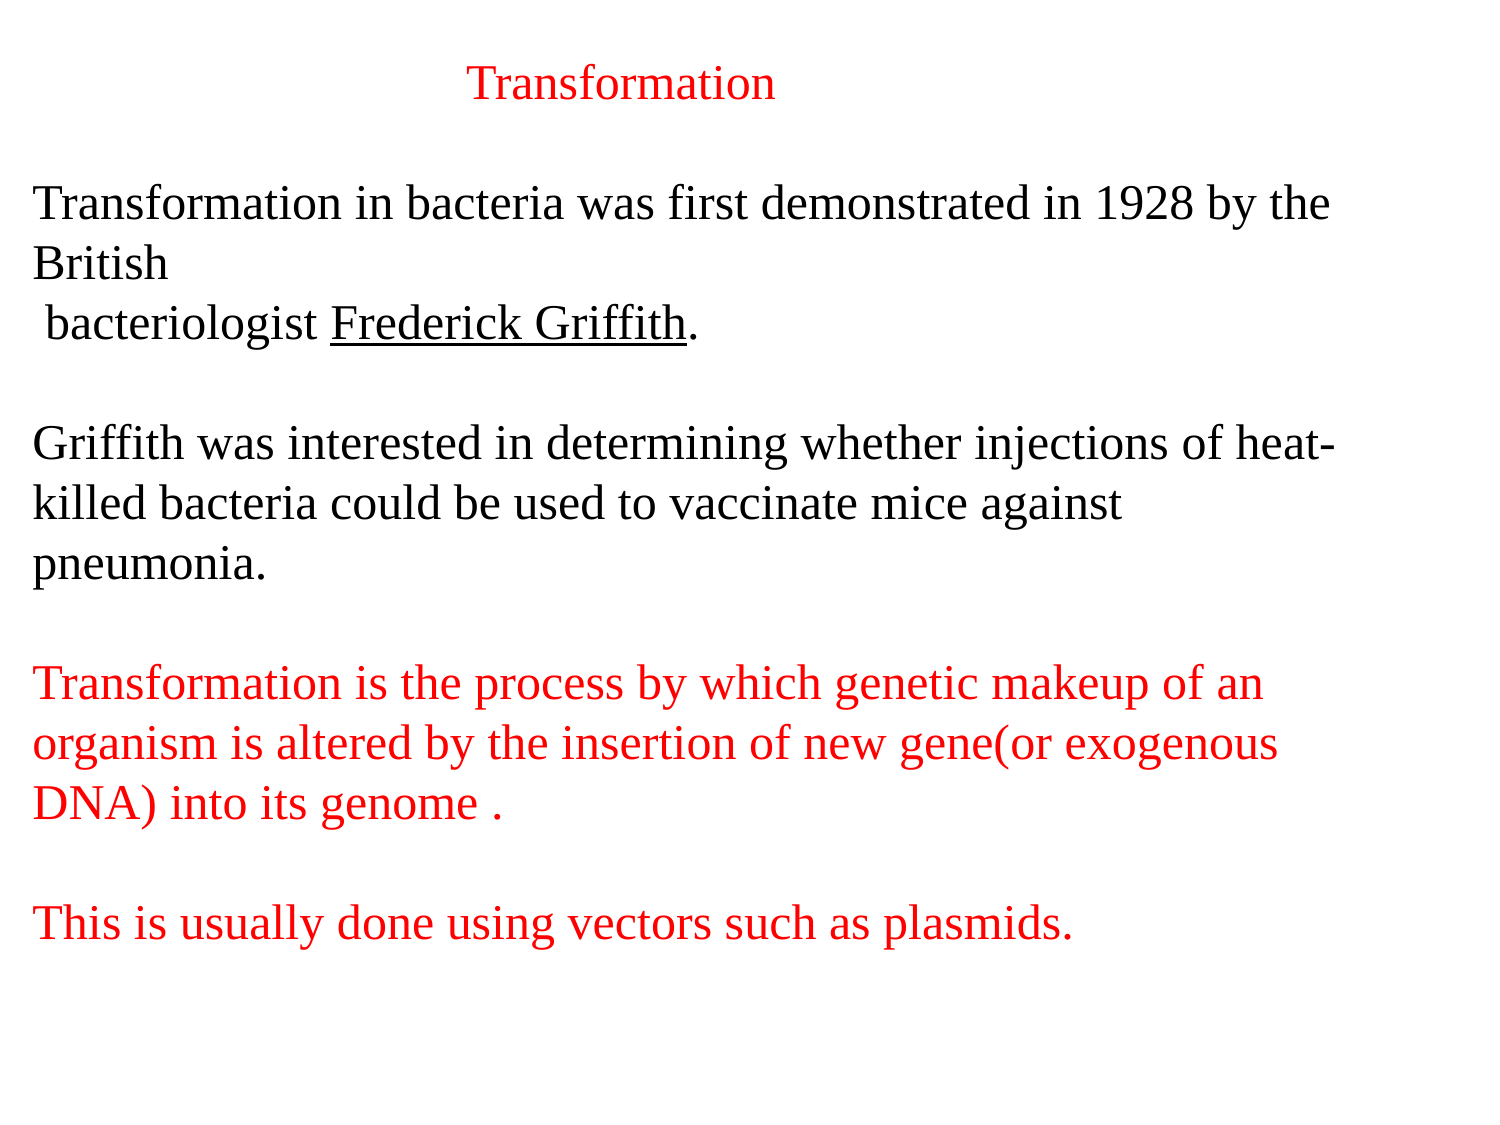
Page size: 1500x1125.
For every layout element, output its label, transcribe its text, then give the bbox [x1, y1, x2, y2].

text_box Transformation Transformation in bacteria was first demonstrated in 1928 by the British bacteriologist Frederick Griffith. Griffith was interested in determining whether injections of heat-killed bacteria could be used to vaccinate mice against pneumonia. Transformation is the process by which genetic makeup of an organism is altered by the insertion of new gene(or exogenous DNA) into its genome . This is usually done using vectors such as plasmids. [17, 42, 1377, 1003]
